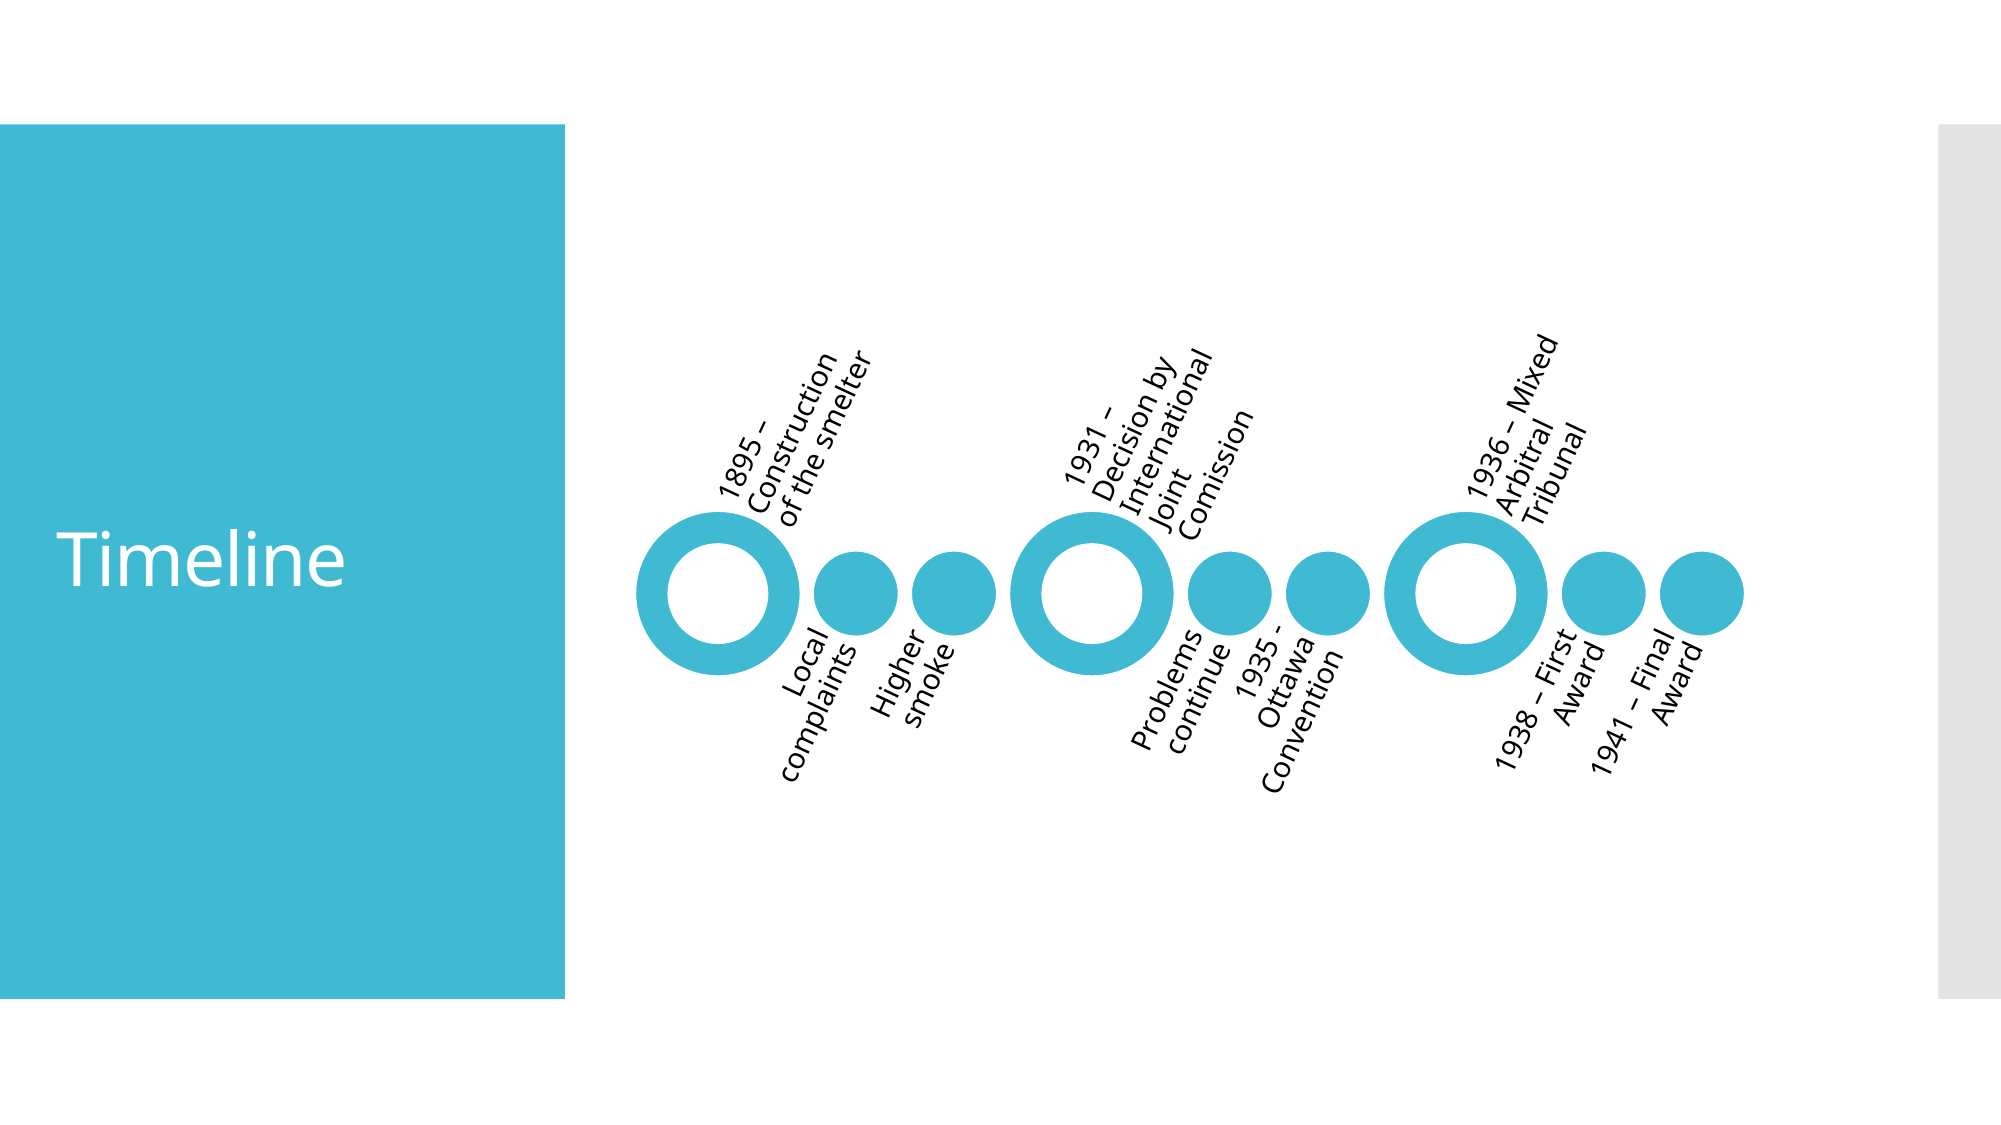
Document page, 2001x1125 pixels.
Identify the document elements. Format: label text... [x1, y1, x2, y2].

title Timeline [41, 184, 525, 940]
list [634, 141, 1835, 982]
